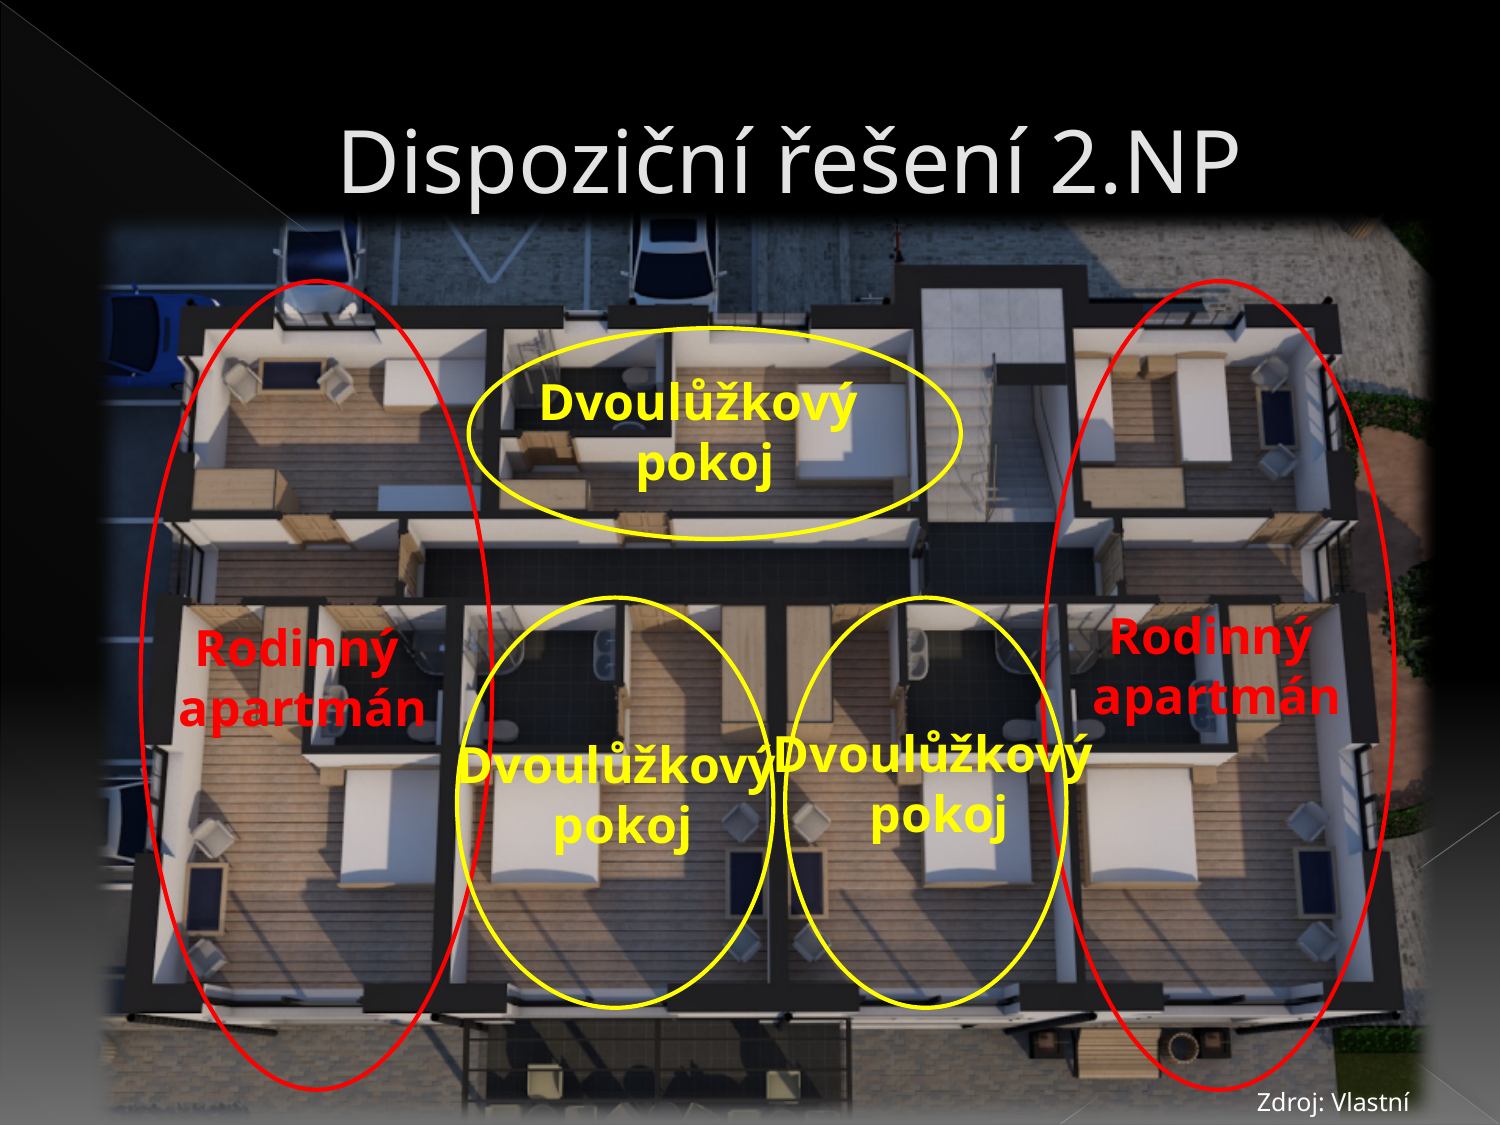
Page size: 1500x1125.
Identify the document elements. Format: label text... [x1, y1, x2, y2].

picture [93, 210, 1438, 1125]
title Dispoziční řešení 2.NP [75, 43, 1425, 274]
